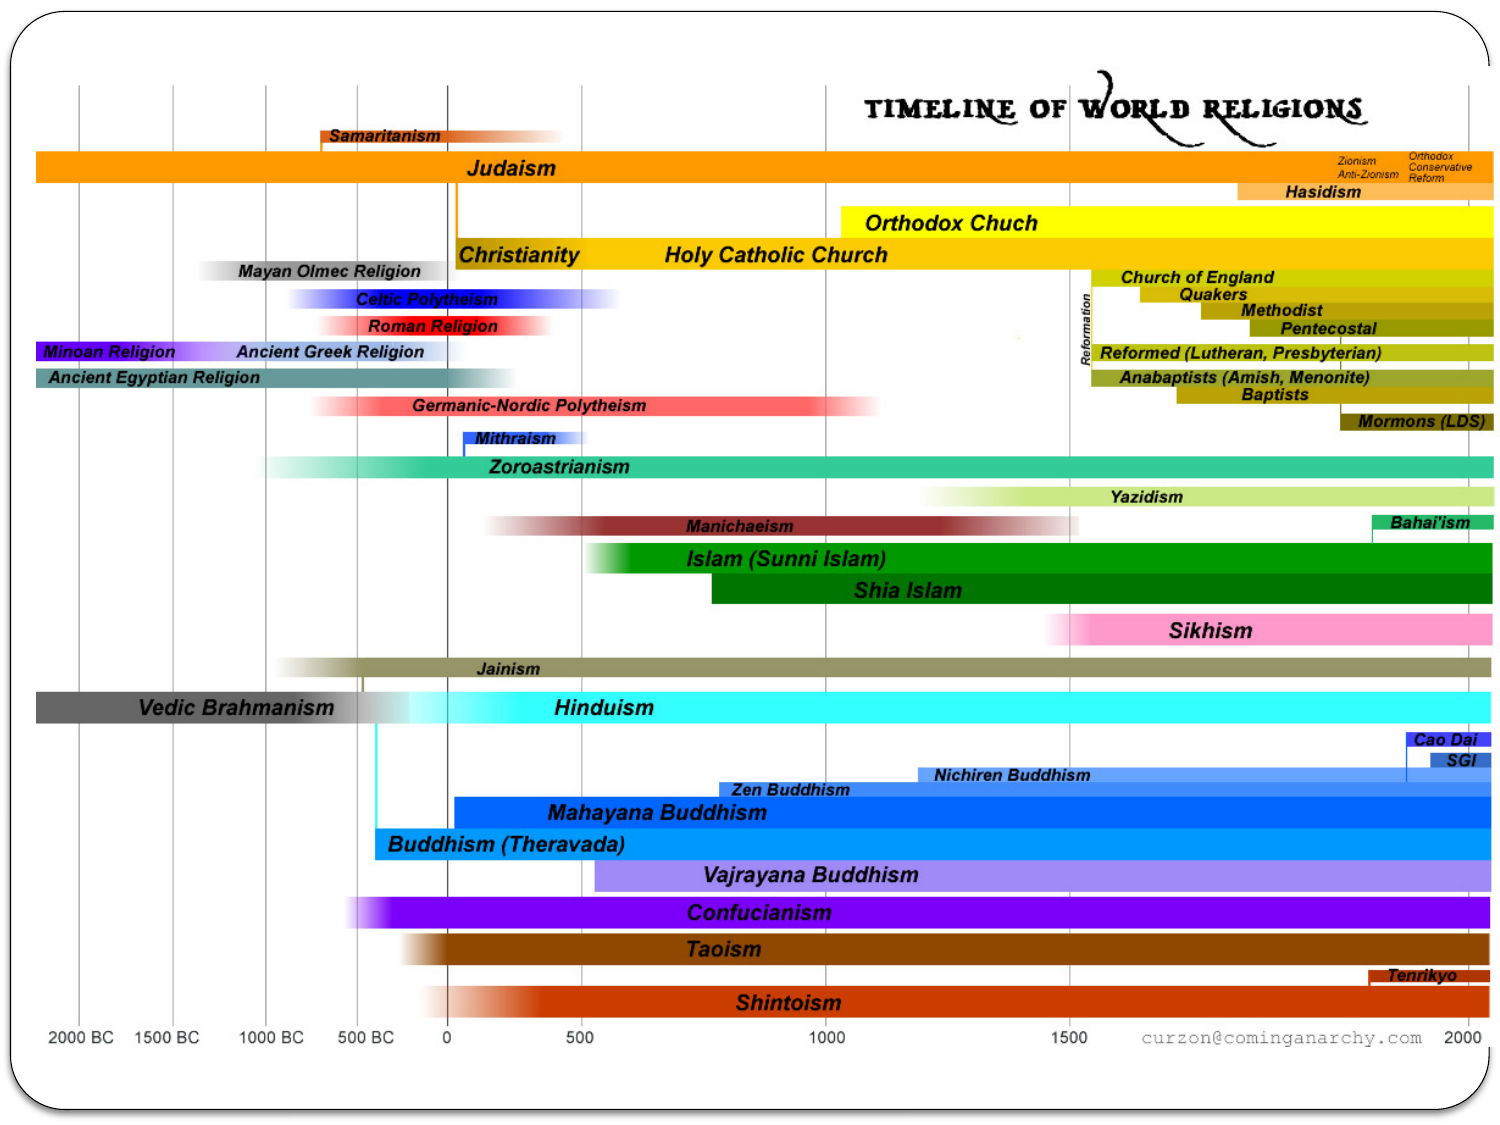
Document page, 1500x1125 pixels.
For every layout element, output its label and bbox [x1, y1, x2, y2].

picture [36, 66, 1500, 1047]
